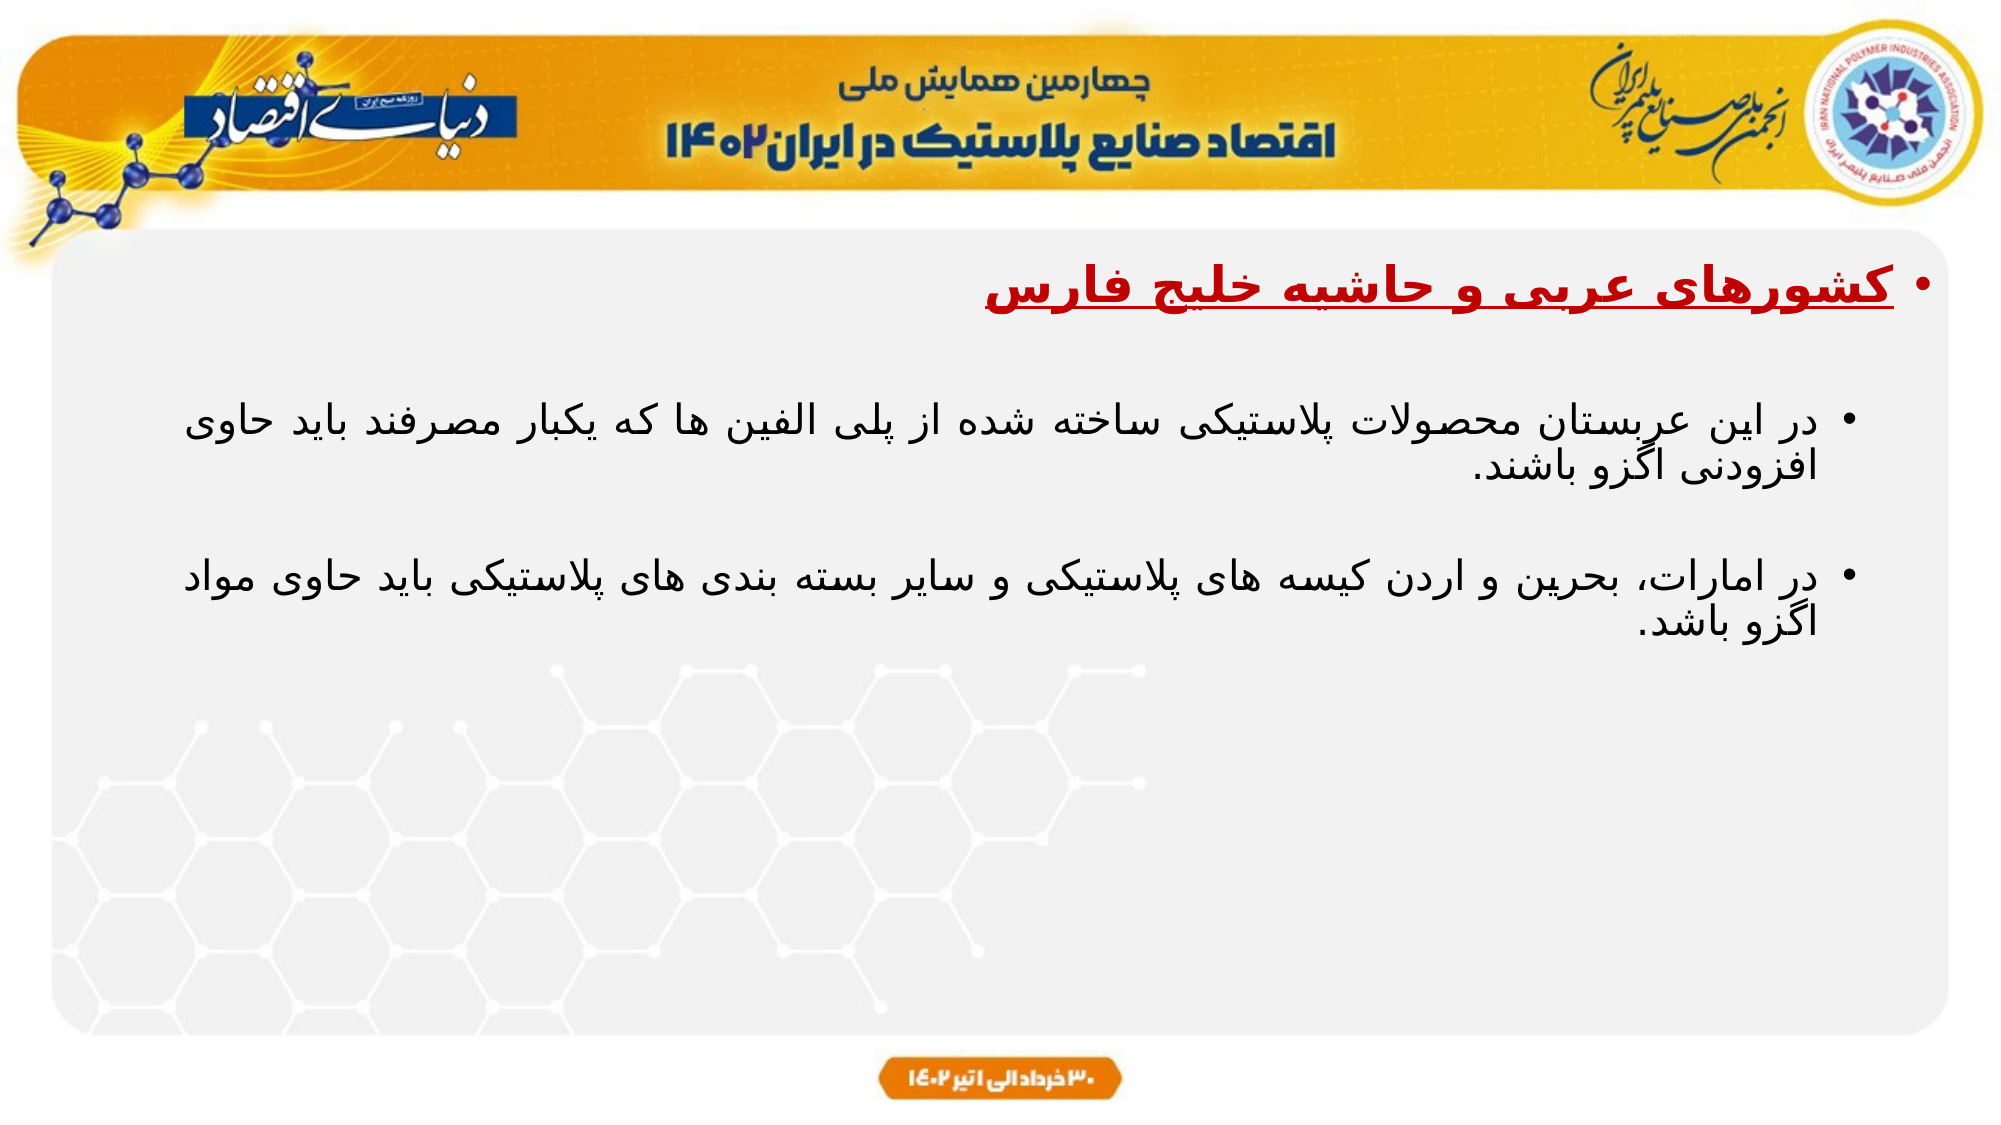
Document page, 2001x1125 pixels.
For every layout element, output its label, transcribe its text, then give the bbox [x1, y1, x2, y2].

text_box کشورهای عربی و حاشیه خلیج فارس در این عربستان محصولات پلاستیکی ساخته شده از پلی الفین ها که یکبار مصرفند باید حاوی افزودنی اگزو باشند. در امارات، بحرین و اردن کیسه های پلاستیکی و سایر بسته بندی های پلاستیکی باید حاوی مواد اگزو باشد. [167, 252, 1947, 689]
picture [0, 0, 2001, 1125]
